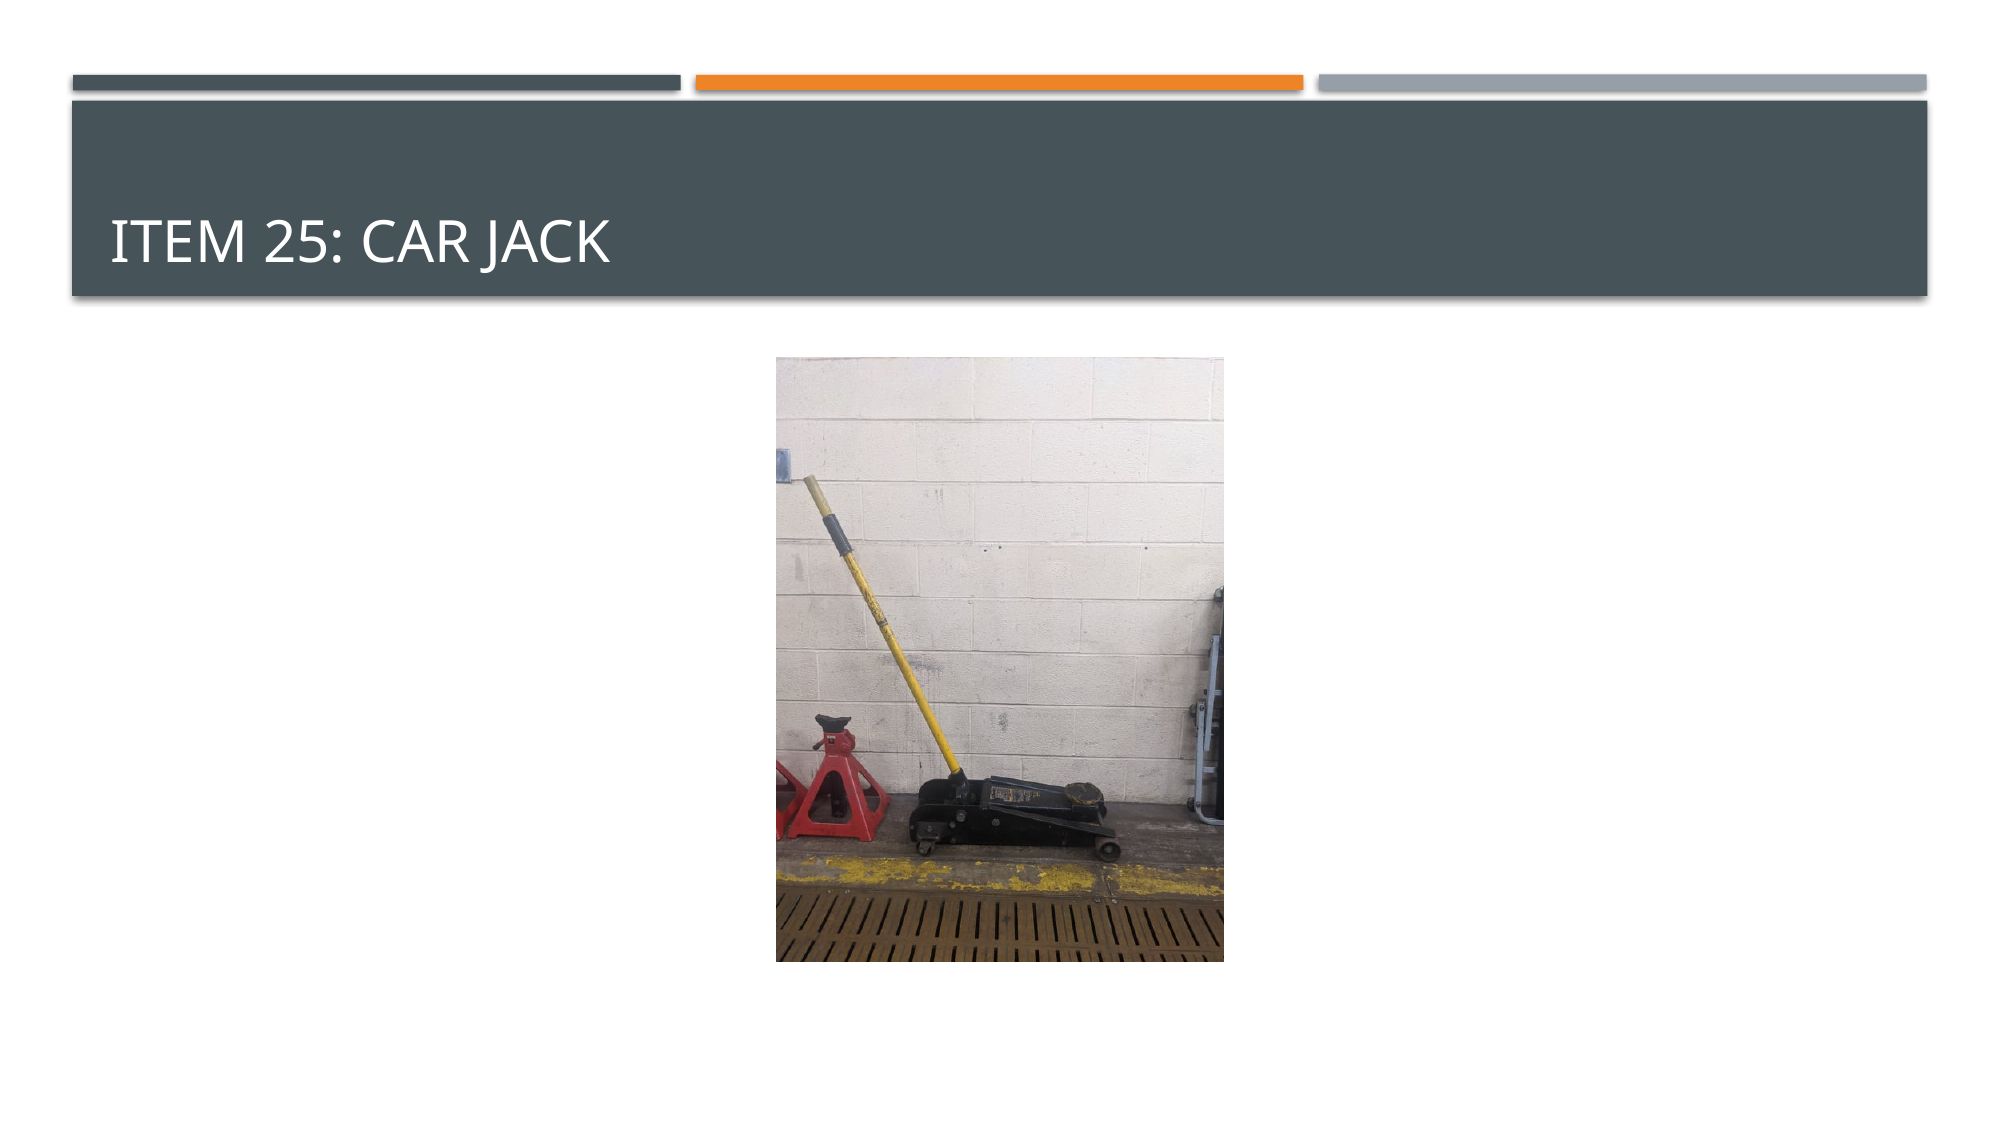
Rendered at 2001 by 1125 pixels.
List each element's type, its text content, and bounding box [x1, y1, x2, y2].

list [775, 357, 1224, 962]
title Item 25: Car jack [95, 115, 1905, 282]
